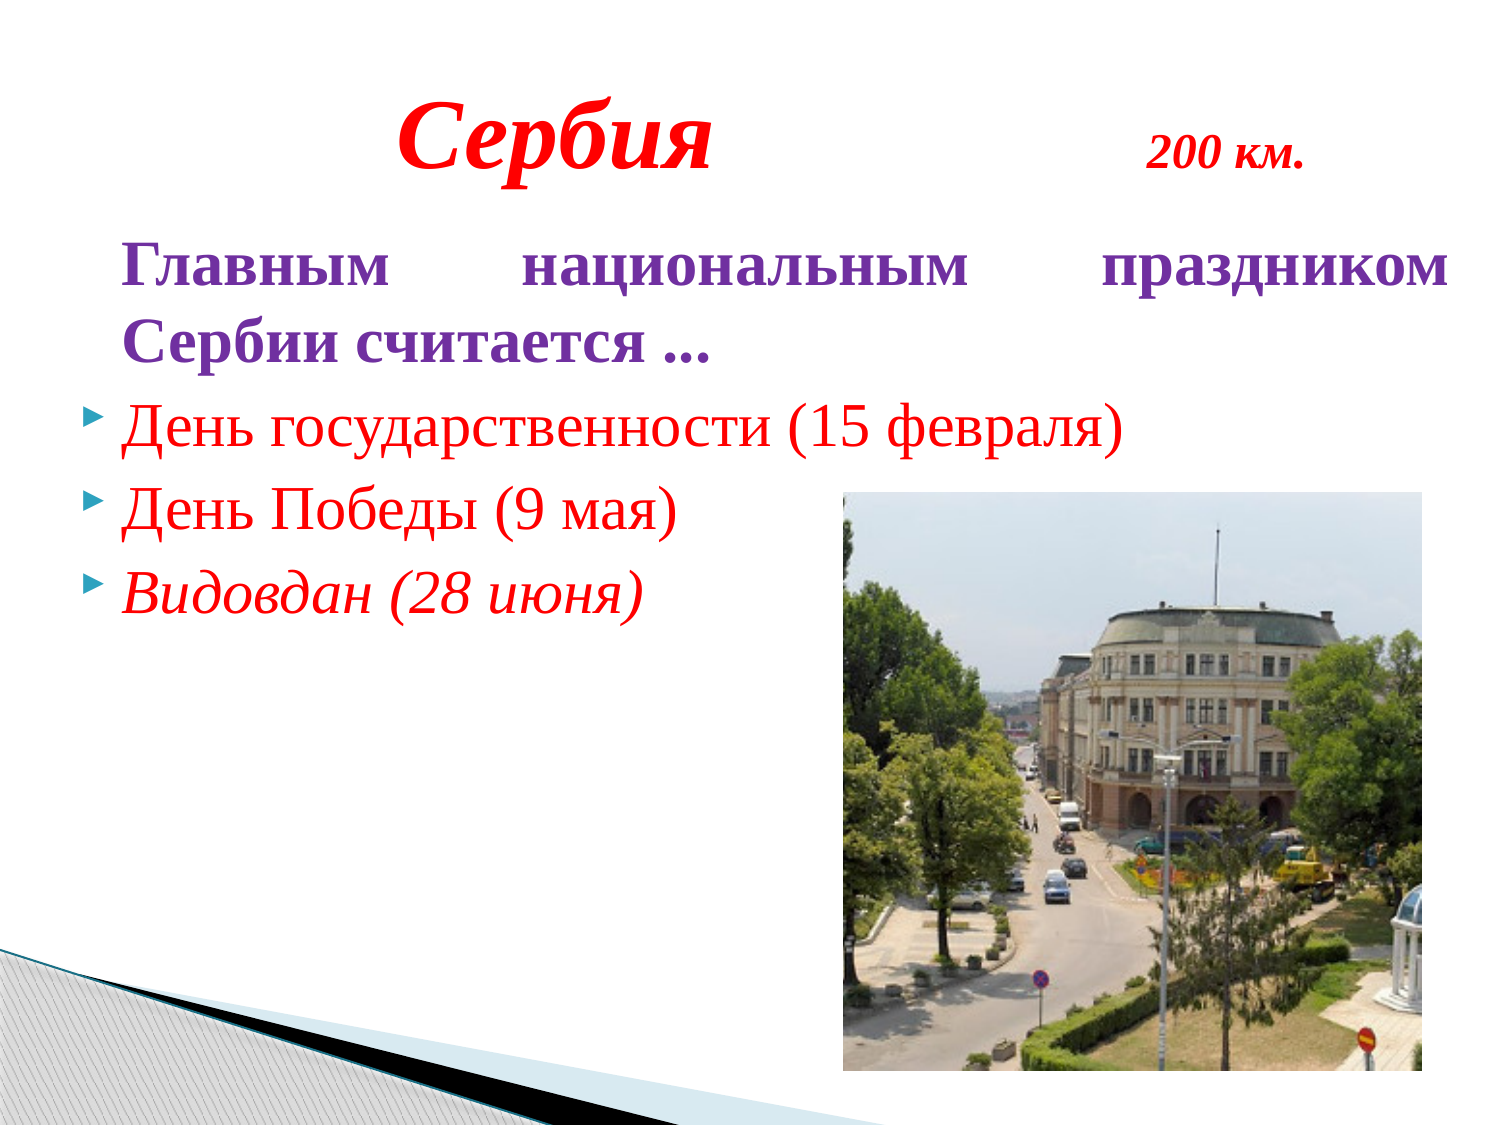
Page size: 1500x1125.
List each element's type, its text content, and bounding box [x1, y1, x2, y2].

title Сербия 200 км. [82, 46, 1432, 211]
list Главным национальным праздником Сербии считается ... День государственности (15 февраля) День Победы (9 мая) Видовдан (28 июня) [46, 210, 1465, 739]
picture [843, 491, 1423, 1071]
